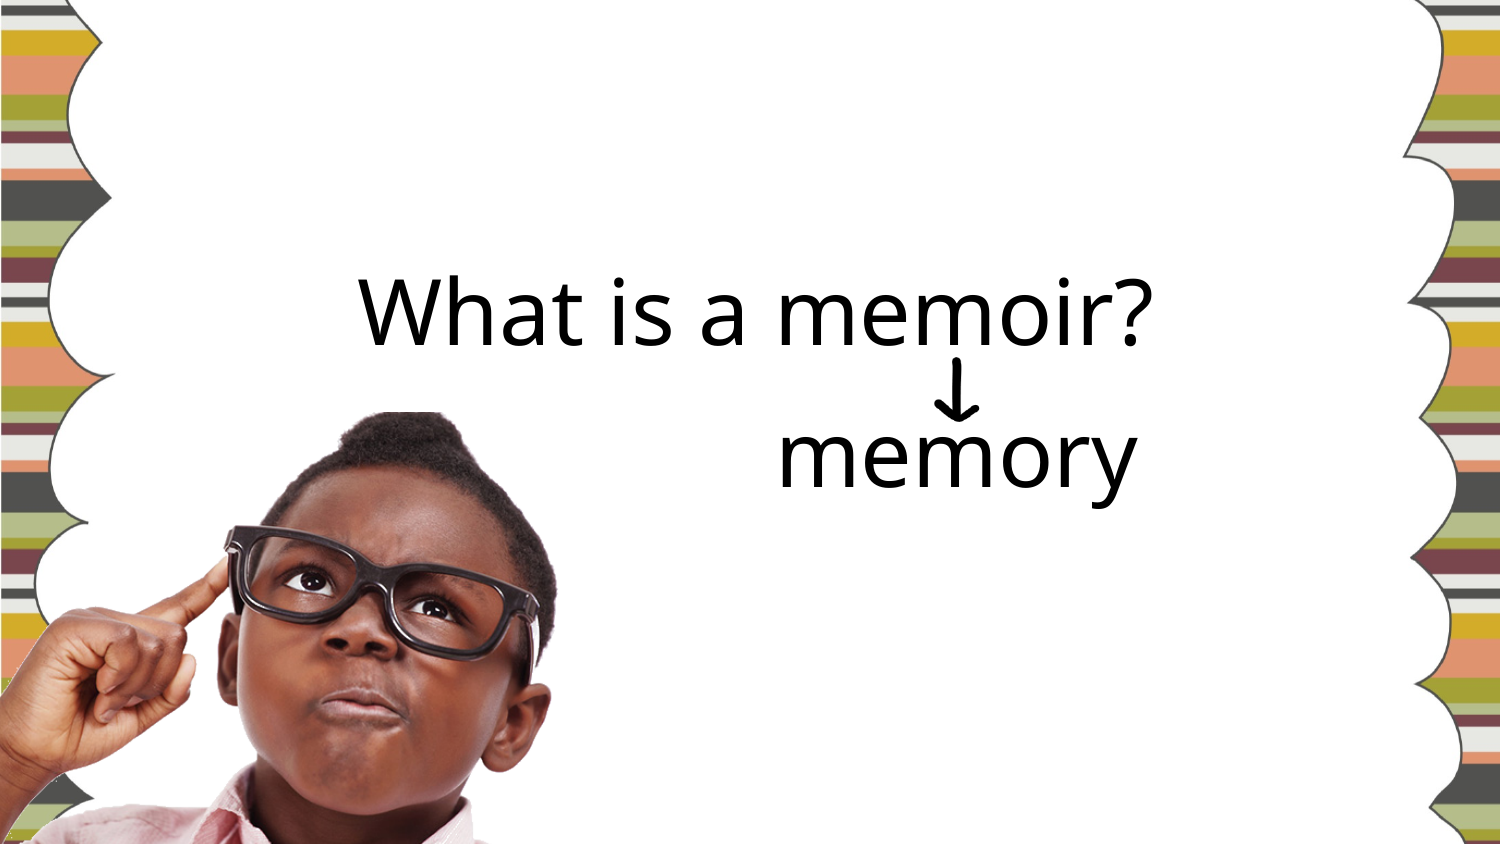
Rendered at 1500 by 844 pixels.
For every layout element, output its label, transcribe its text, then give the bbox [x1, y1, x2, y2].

text_box memory [750, 388, 1164, 514]
text_box What is a memoir? [12, 246, 1500, 372]
picture [0, 0, 1500, 844]
